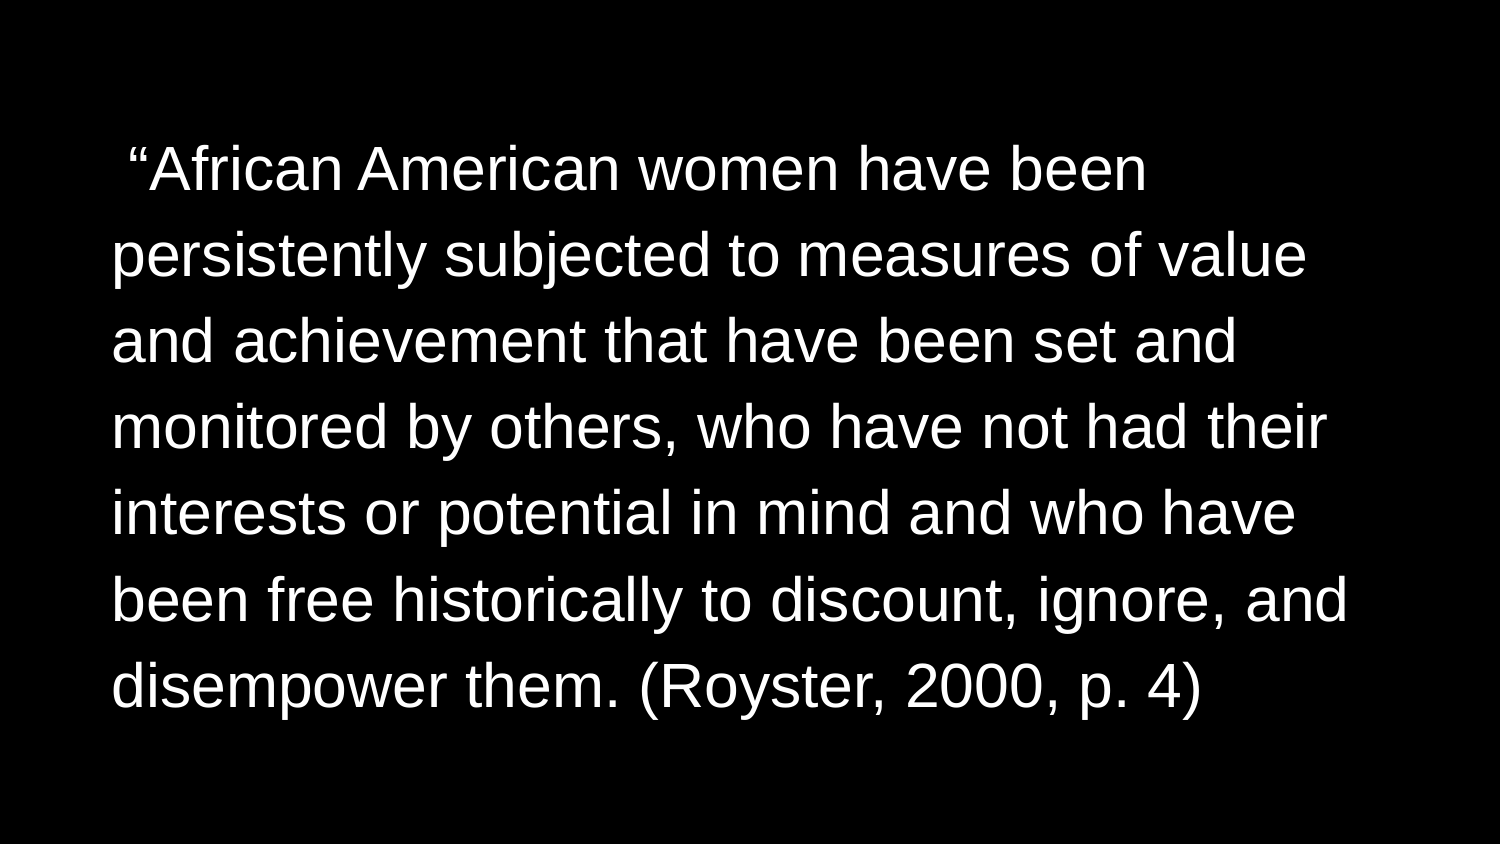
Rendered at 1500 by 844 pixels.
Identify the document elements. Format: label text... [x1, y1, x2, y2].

subtitle “African American women have been persistently subjected to measures of value and achievement that have been set and monitored by others, who have not had their interests or potential in mind and who have been free historically to discount, ignore, and disempower them. (Royster, 2000, p. 4) [96, 101, 1404, 232]
